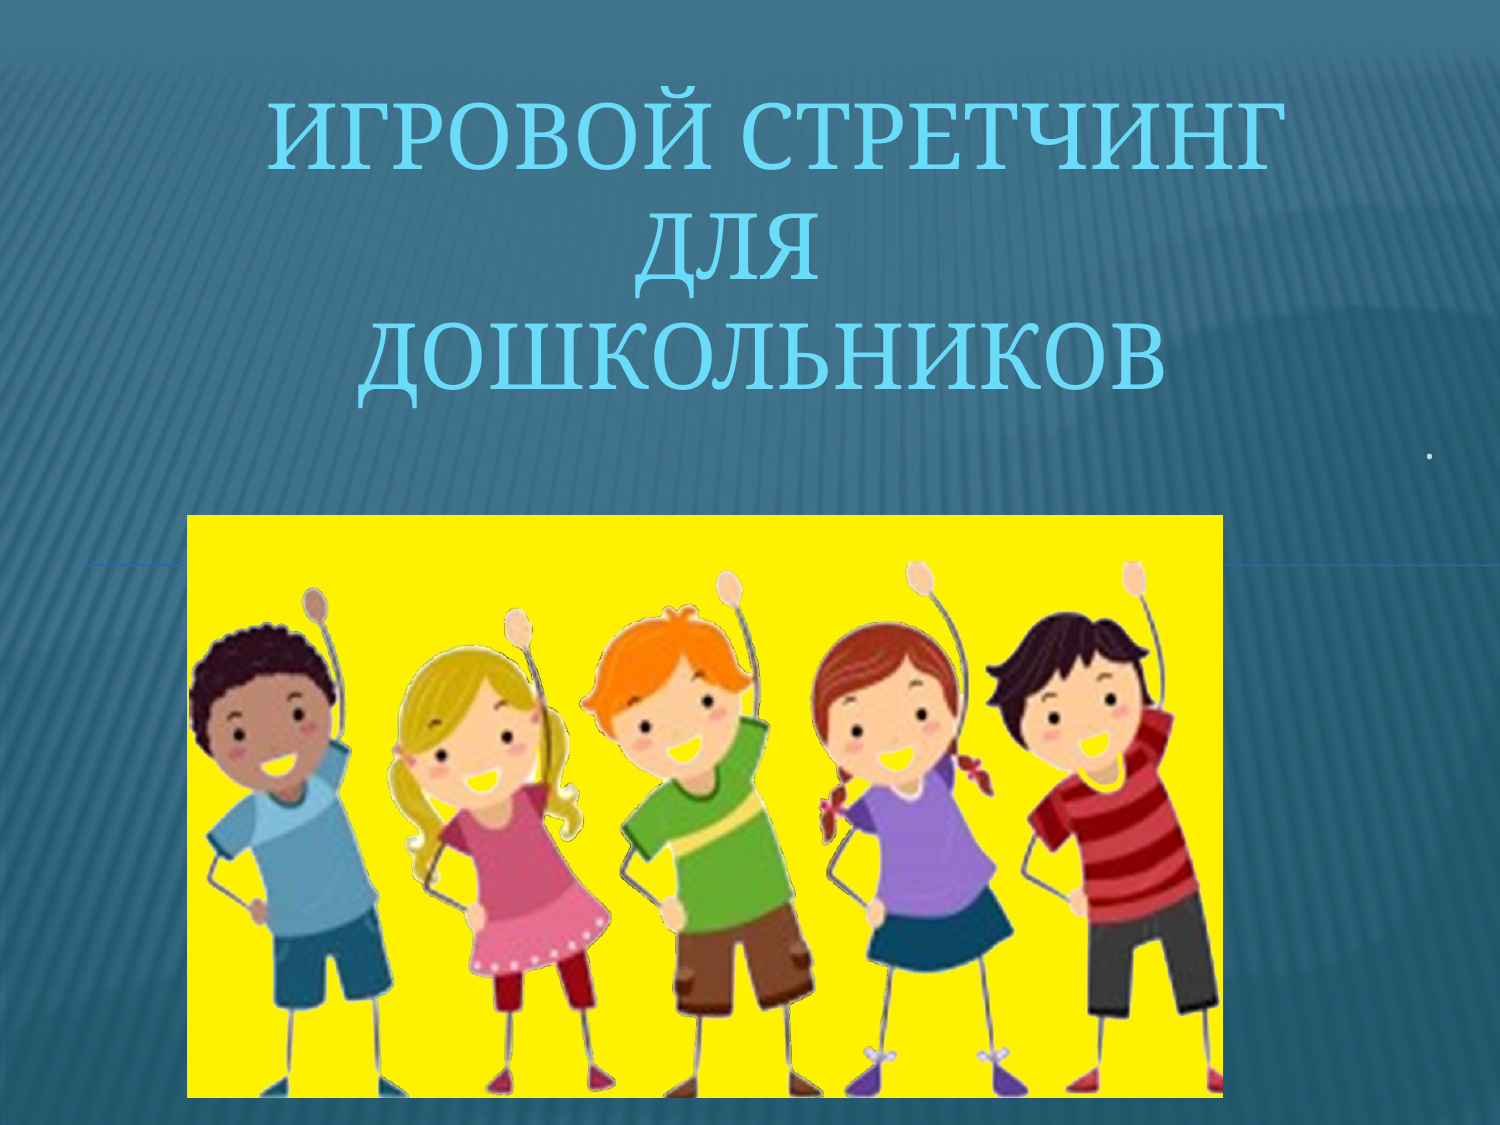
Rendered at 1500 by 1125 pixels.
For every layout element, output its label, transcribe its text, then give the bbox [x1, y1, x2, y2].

picture [187, 515, 1223, 1099]
title Игровой стретчинг для дошкольников [29, 70, 1450, 434]
list . [62, 274, 1451, 476]
